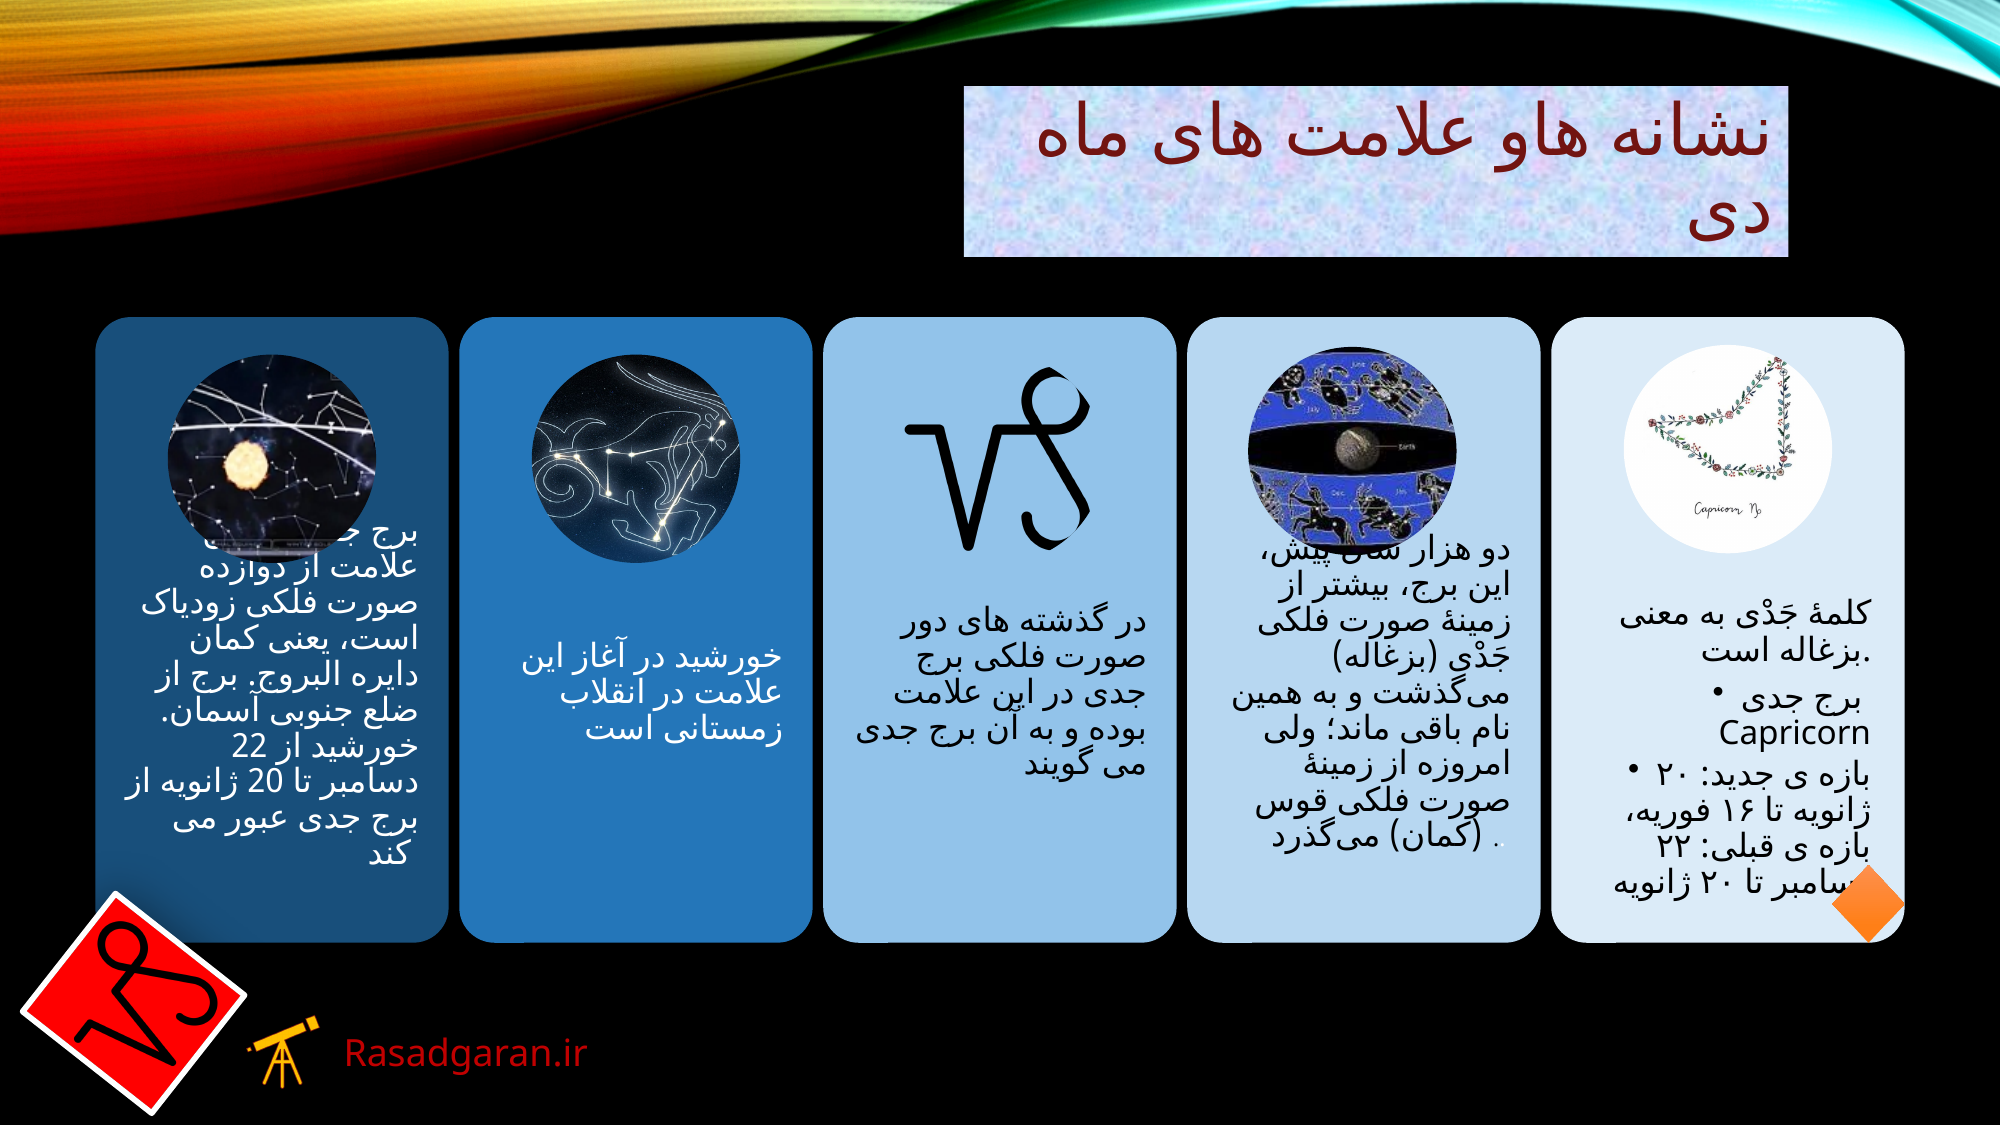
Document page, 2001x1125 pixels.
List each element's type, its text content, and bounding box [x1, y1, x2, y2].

picture [237, 1006, 329, 1099]
picture [0, 0, 2000, 237]
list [95, 316, 1905, 943]
title نشانه هاو علامت های ماه دی [963, 86, 1789, 257]
picture [28, 923, 239, 1108]
text_box Rasadgaran.ir [329, 1022, 624, 1082]
